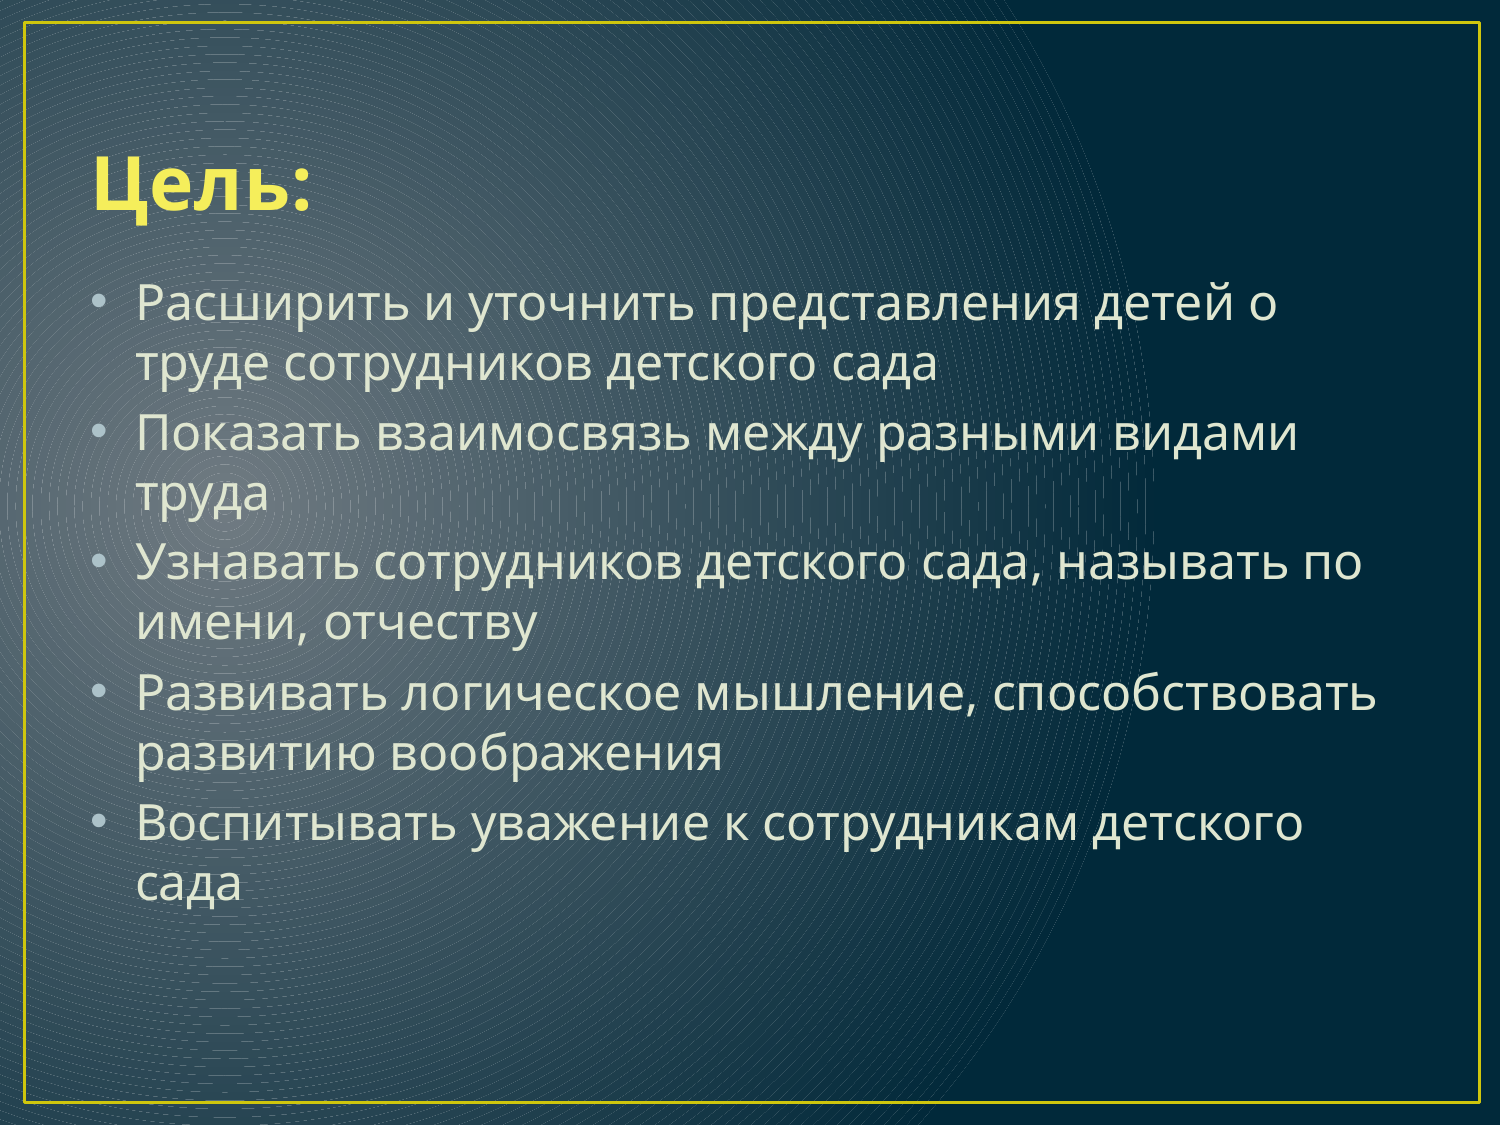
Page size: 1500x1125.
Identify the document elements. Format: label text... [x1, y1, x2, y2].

title Цель: [75, 45, 1425, 233]
list Расширить и уточнить представления детей о труде сотрудников детского сада Показать взаимосвязь между разными видами труда Узнавать сотрудников детского сада, называть по имени, отчеству Развивать логическое мышление, способствовать развитию воображения Воспитывать уважение к сотрудникам детского сада [75, 262, 1425, 1005]
